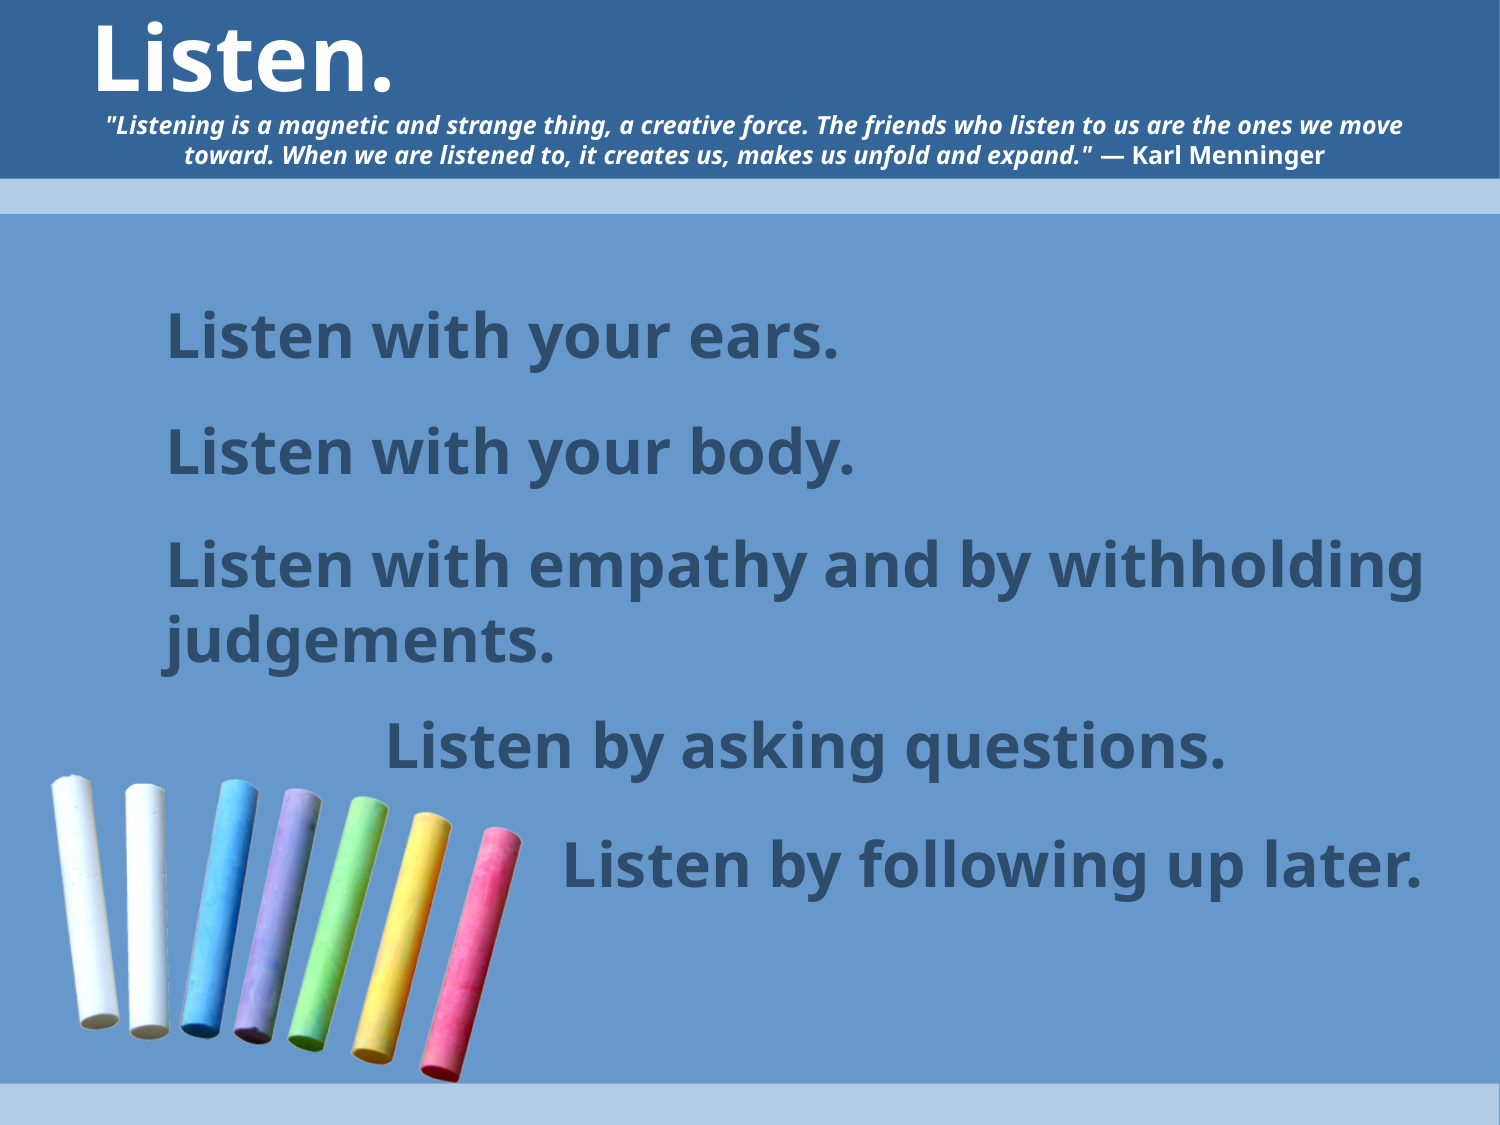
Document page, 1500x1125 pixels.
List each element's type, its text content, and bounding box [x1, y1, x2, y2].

text_box Listen by asking questions. [369, 690, 1500, 763]
title Listen. "Listening is a magnetic and strange thing, a creative force. The friends who listen to us are the ones we move toward. When we are listened to, it creates us, makes us unfold and expand." — Karl Menninger [75, 42, 1436, 161]
text_box Listen by following up later. [546, 809, 1500, 882]
picture [35, 769, 532, 1087]
text_box Listen with empathy and by withholding judgements. [149, 509, 1500, 582]
text_box Listen with your body. [149, 397, 1500, 469]
text_box Listen with your ears. [149, 281, 1500, 364]
